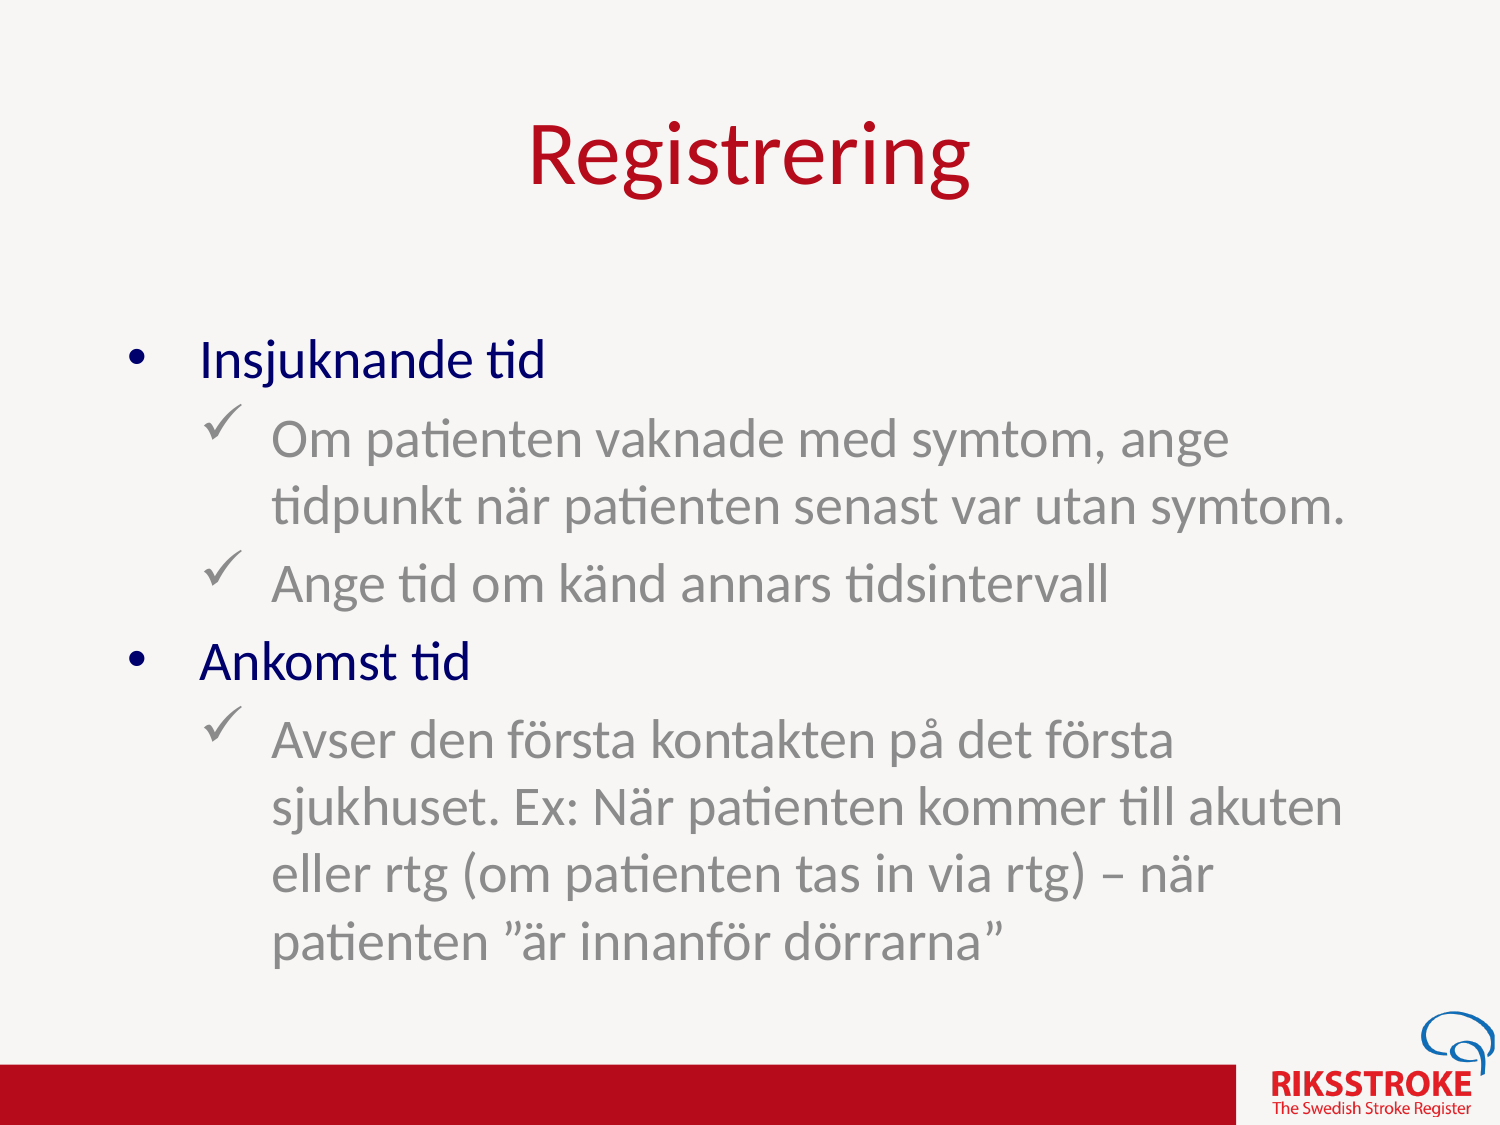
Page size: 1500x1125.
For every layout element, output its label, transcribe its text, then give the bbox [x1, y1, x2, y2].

subtitle Insjuknande tid Om patienten vaknade med symtom, ange tidpunkt när patienten senast var utan symtom. Ange tid om känd annars tidsintervall Ankomst tid Avser den första kontakten på det första sjukhuset. Ex: När patienten kommer till akuten eller rtg (om patienten tas in via rtg) – när patienten ”är innanför dörrarna” [112, 315, 1388, 1026]
title Registrering [112, 27, 1388, 269]
